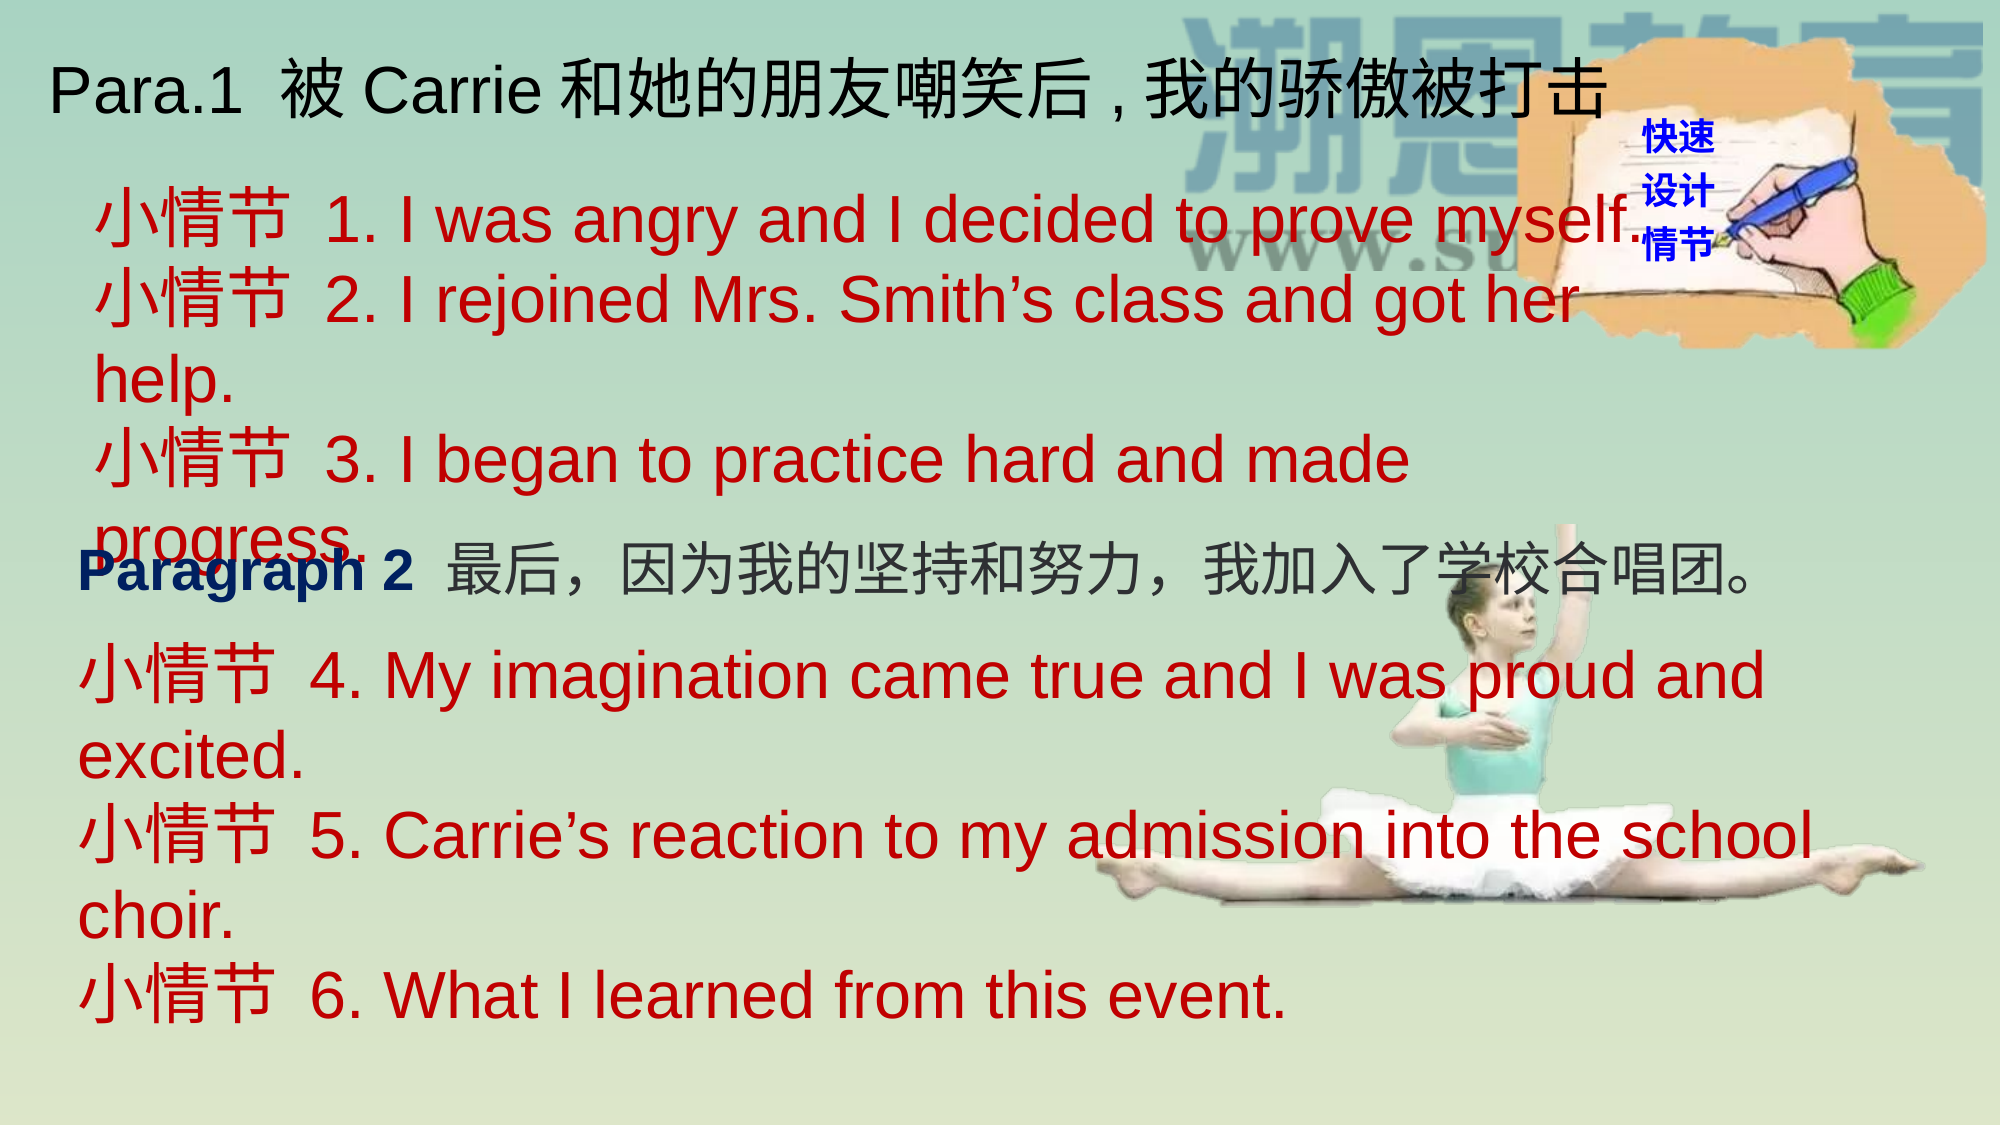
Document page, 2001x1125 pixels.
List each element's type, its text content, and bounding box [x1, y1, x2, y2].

text_box Paragraph 2 最后，因为我的坚持和努力，我加入了学校合唱团。 [63, 524, 997, 610]
text_box 小情节 4. My imagination came true and I was proud and excited. 小情节 5. Carrie’s reaction to my admission into the school choir. 小情节 6. What I learned from this event. [63, 624, 1873, 1040]
text_box Para.1 被Carrie和她的朋友嘲笑后,我的骄傲被打击 [34, 39, 1459, 295]
text_box 小情节 1. I was angry and I decided to prove myself. 小情节 2. I rejoined Mrs. Smith’s class and got her help. 小情节 3. I began to practice hard and made progress. [78, 295, 1713, 524]
picture [997, 524, 1959, 1002]
picture [1178, 0, 2000, 389]
